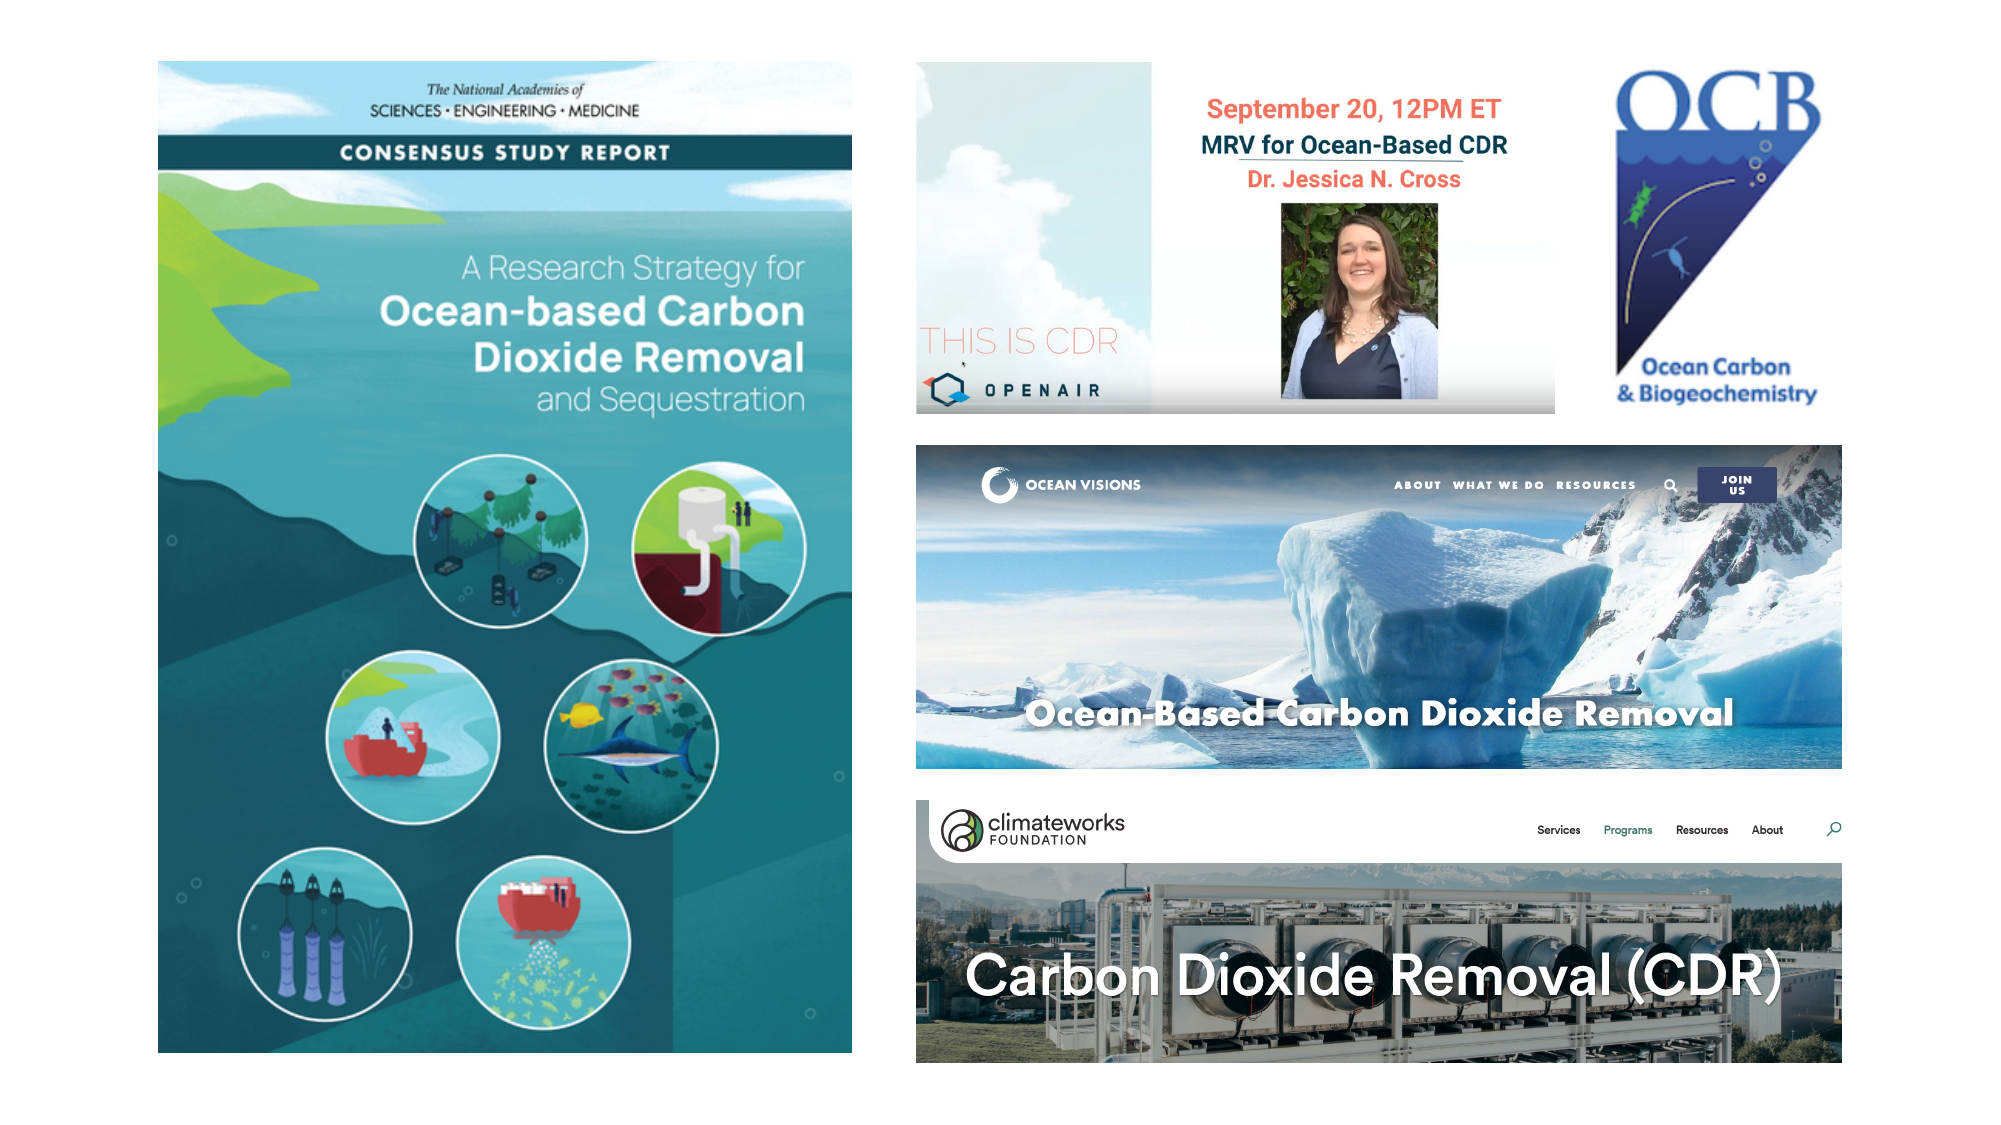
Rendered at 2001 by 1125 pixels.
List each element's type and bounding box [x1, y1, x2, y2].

text_box [158, 40, 1842, 1063]
